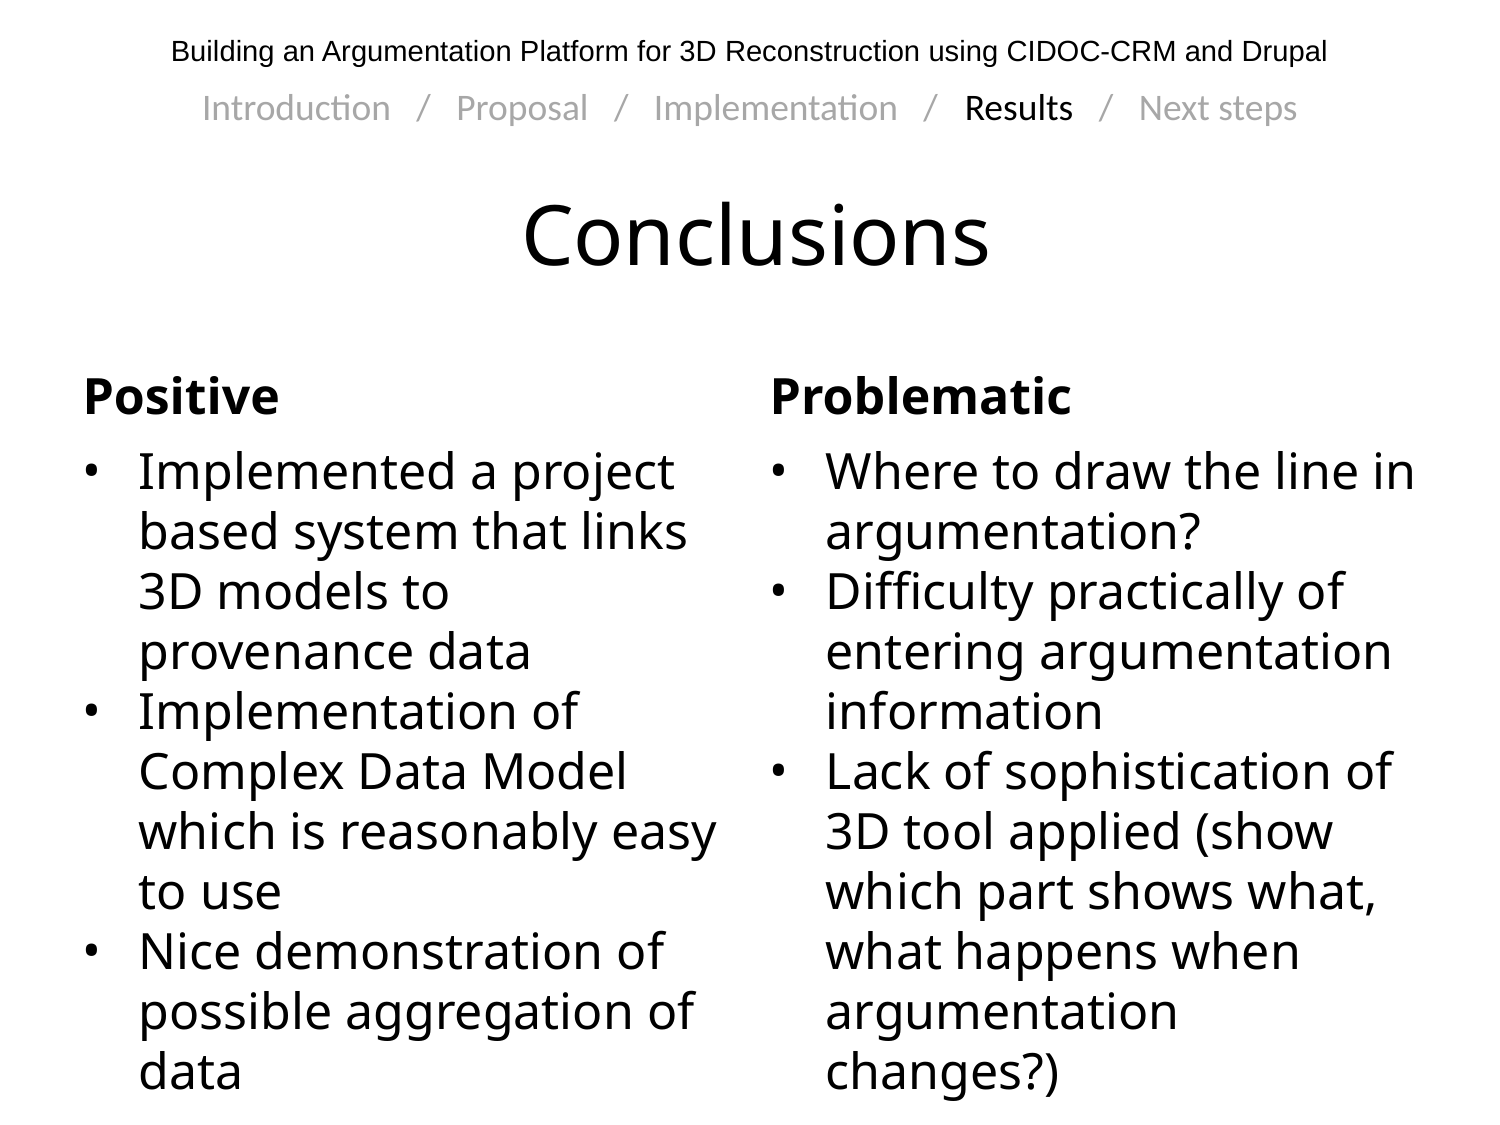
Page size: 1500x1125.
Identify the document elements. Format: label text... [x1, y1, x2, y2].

text_box Building an Argumentation Platform for 3D Reconstruction using CIDOC-CRM and Drupal [50, 24, 1450, 75]
text_box Conclusions [62, 174, 1450, 292]
text_box Introduction / Proposal / Implementation / Results / Next steps [50, 75, 1450, 137]
list Where to draw the line in argumentation? Difficulty practically of entering argumentation information Lack of sophistication of 3D tool applied (show which part shows what, what happens when argumentation changes?) [761, 431, 1426, 1080]
list Implemented a project based system that links 3D models to provenance data Implementation of Complex Data Model which is reasonably easy to use Nice demonstration of possible aggregation of data [75, 431, 738, 1080]
list Problematic [761, 326, 1426, 431]
list Positive [75, 326, 738, 431]
